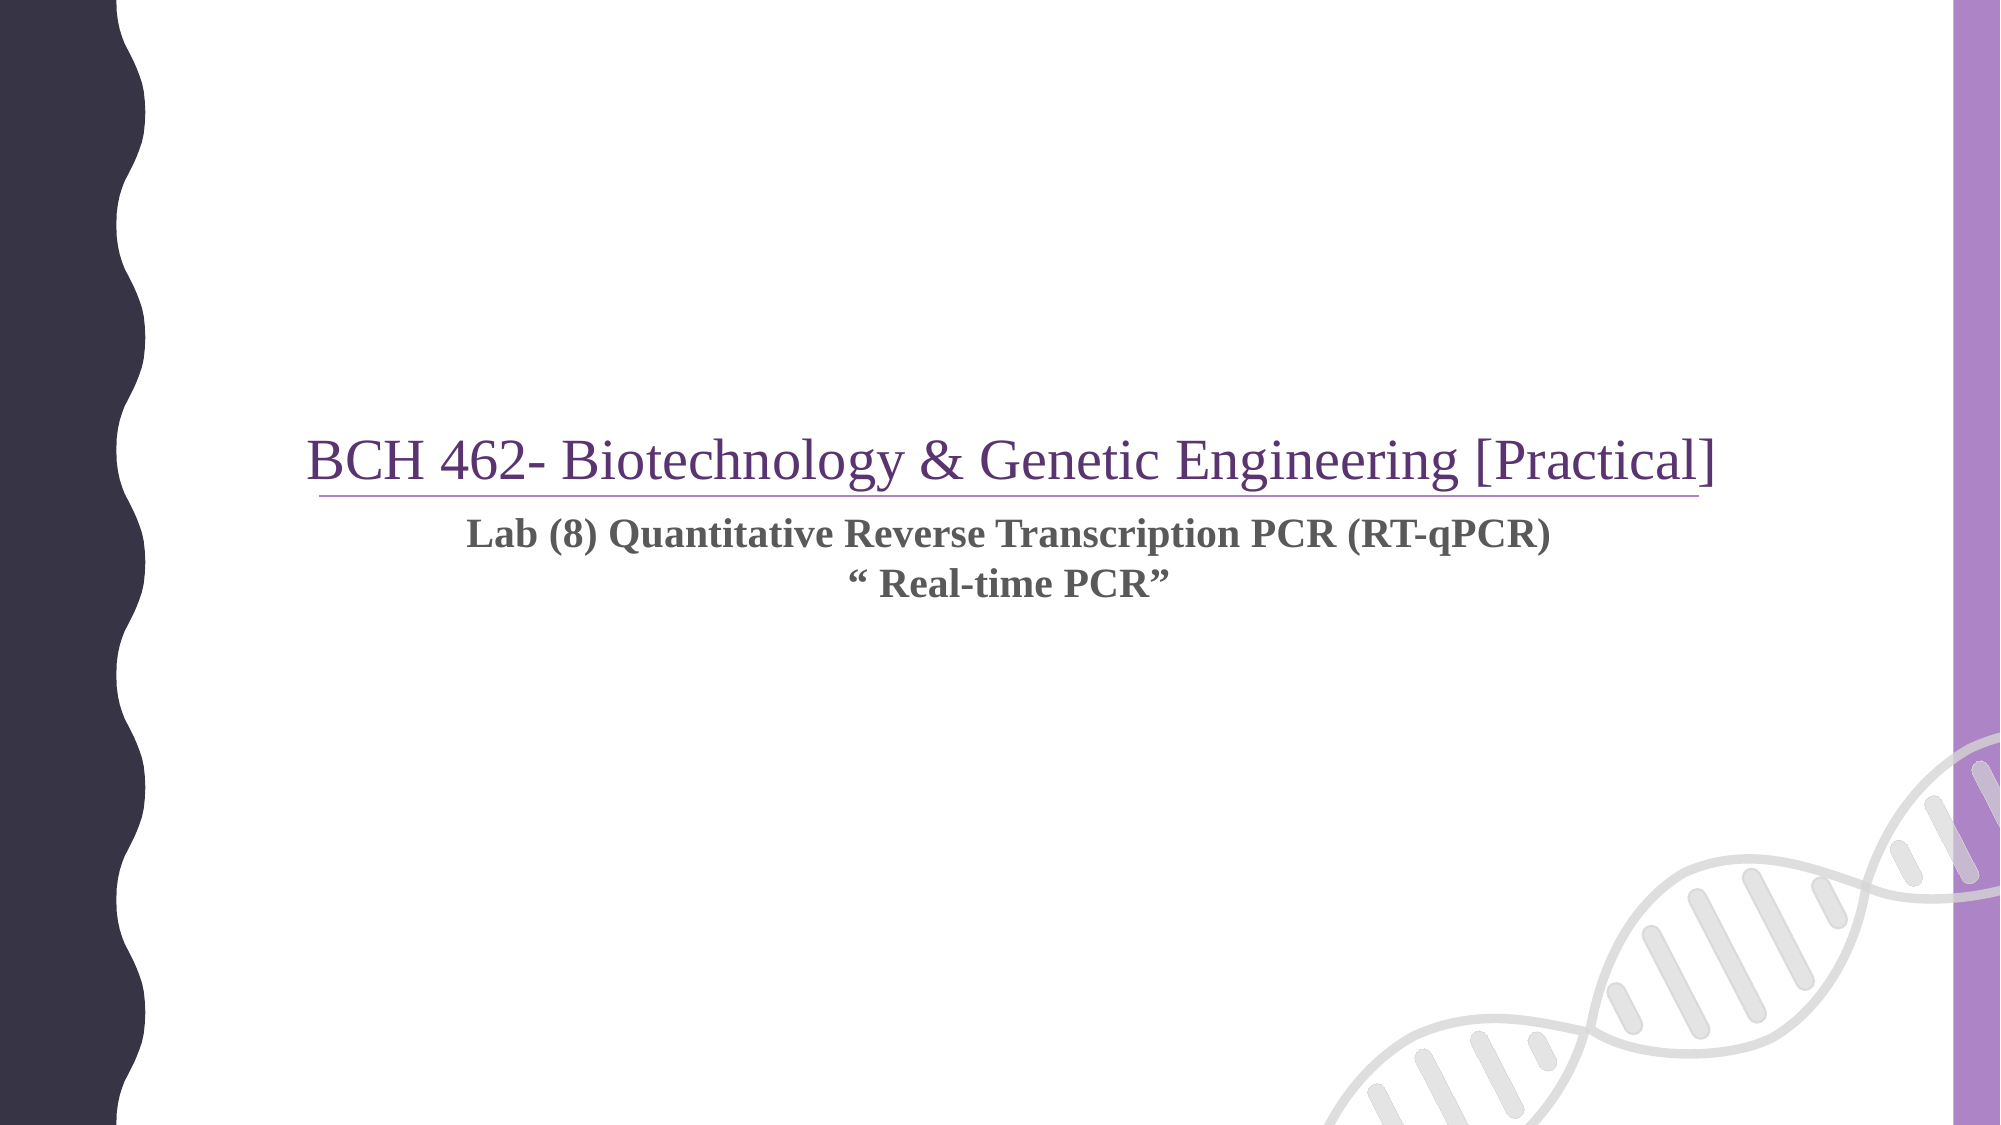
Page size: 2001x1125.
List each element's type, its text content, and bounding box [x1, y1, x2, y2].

text_box Lab (8) Quantitative Reverse Transcription PCR (RT-qPCR) “ Real-time PCR” [186, 498, 1832, 614]
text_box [1255, 863, 2000, 1051]
text_box BCH 462- Biotechnology & Genetic Engineering [Practical] [291, 414, 1748, 499]
